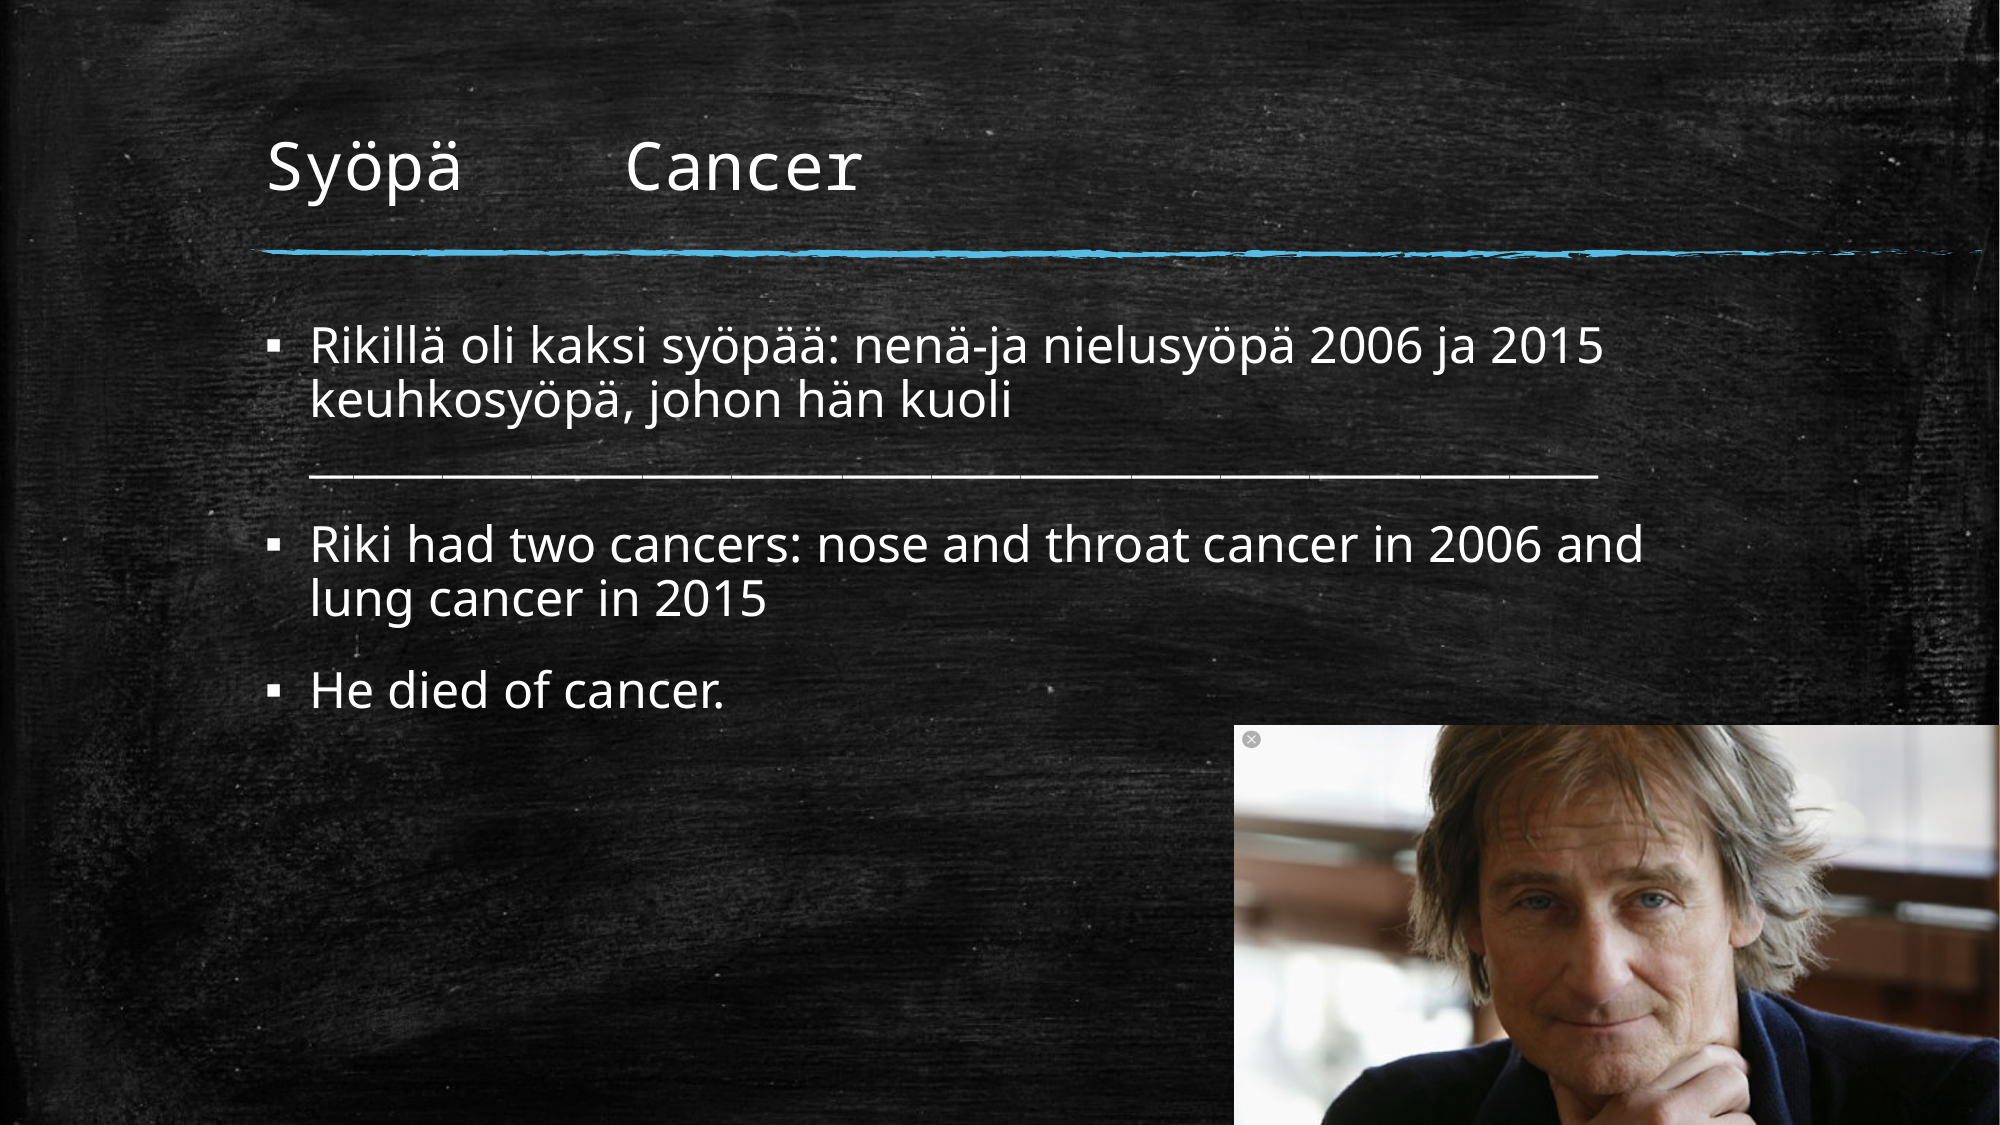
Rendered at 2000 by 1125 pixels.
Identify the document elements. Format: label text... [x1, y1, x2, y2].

list Rikillä oli kaksi syöpää: nenä-ja nielusyöpä 2006 ja 2015 keuhkosyöpä, johon hän kuoli __________________________________________________________ Riki had two cancers: nose and throat cancer in 2006 and lung cancer in 2015 He died of cancer. [249, 312, 1750, 1013]
title Syöpä Cancer [249, 45, 1750, 213]
picture [1234, 725, 2000, 1125]
